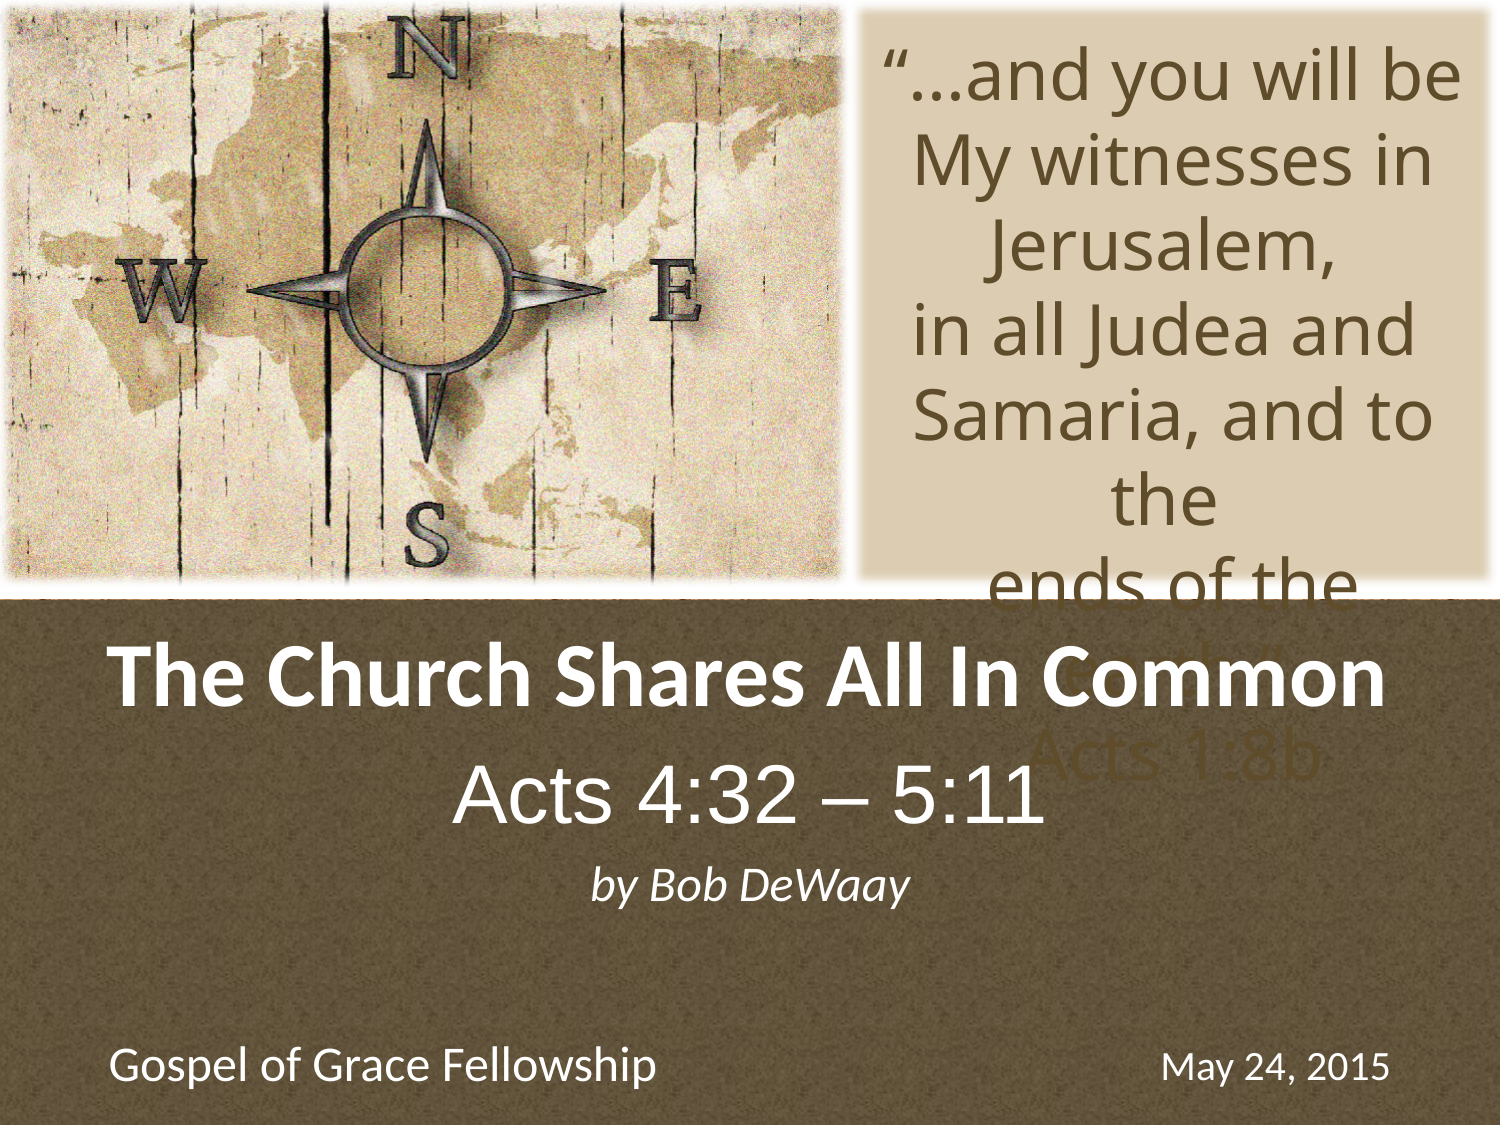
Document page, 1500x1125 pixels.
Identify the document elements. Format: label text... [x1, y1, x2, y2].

list Acts 5:10, 11 (NASB) And she fell immediately at his feet, and breathed her last; and the young men came in and found her dead, and they carried her out and buried her beside her husband. And great fear came upon the whole church, and upon all who heard of these things. [11, 13, 836, 574]
picture [14, 16, 833, 571]
title The Church Shares All In Common [50, 619, 1445, 724]
text_box May 24, 2015 [1009, 1031, 1407, 1097]
subtitle Acts 4:32 – 5:11 [93, 732, 1407, 834]
